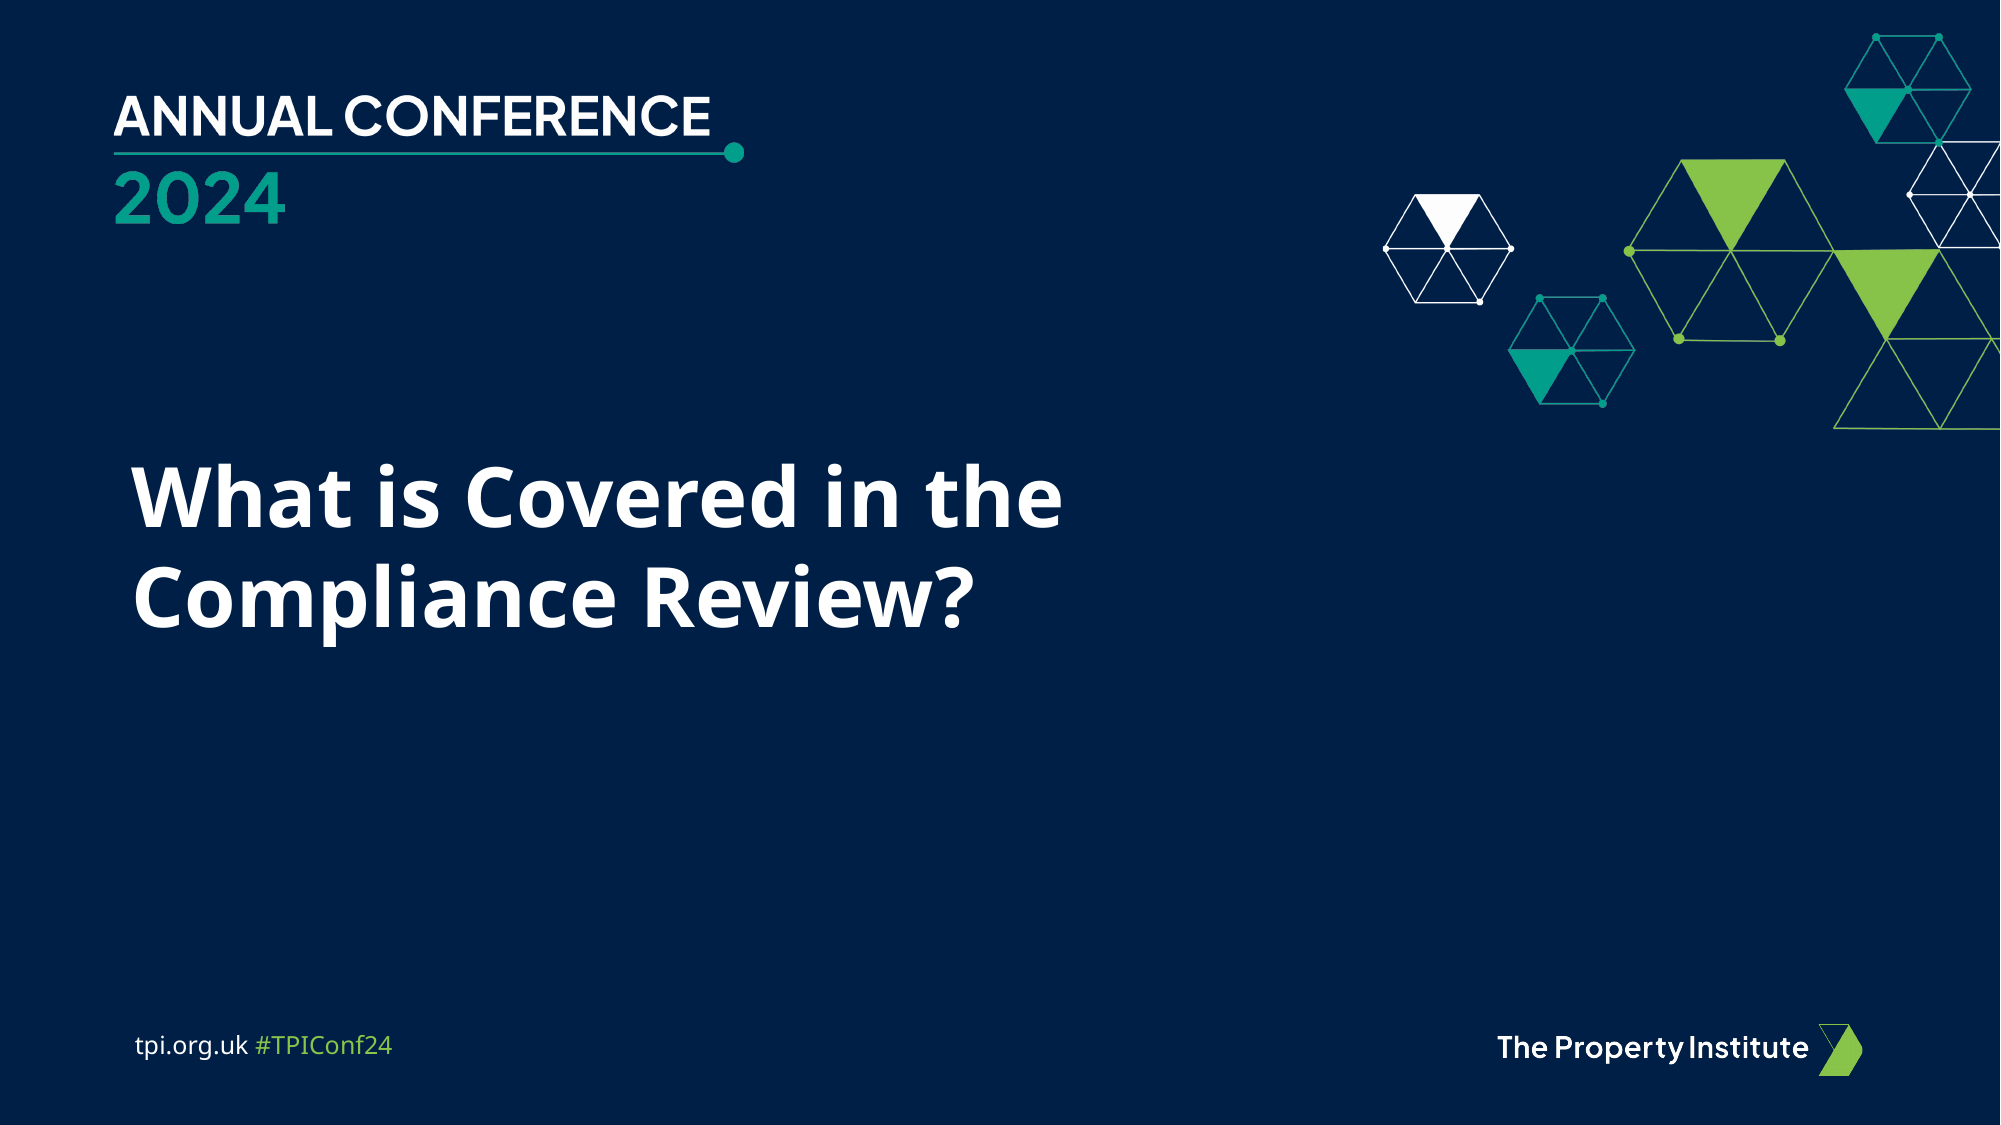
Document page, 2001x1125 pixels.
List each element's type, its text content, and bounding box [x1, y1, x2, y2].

text_box What is Covered in the Compliance Review? [116, 436, 1265, 652]
picture [1382, 33, 2001, 430]
picture [113, 95, 744, 224]
